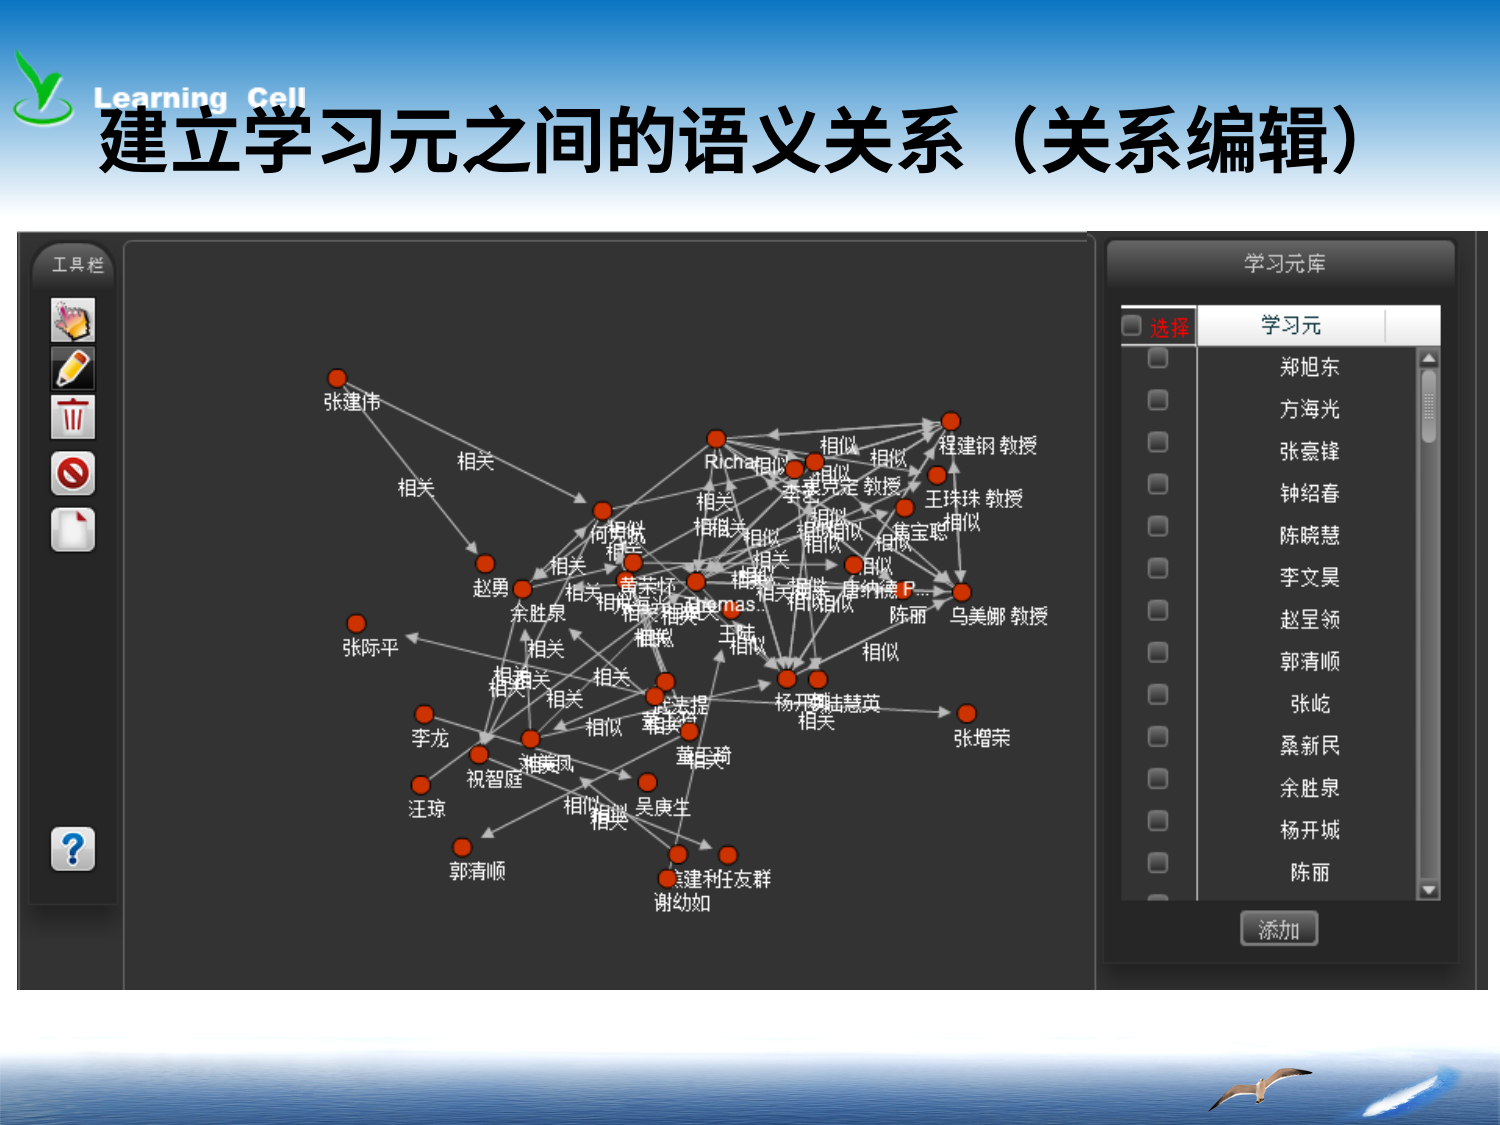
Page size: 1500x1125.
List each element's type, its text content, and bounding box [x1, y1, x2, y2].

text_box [17, 231, 1489, 990]
picture [12, 47, 75, 130]
title 建立学习元之间的语义关系（关系编辑） [75, 45, 1425, 230]
picture [0, 1037, 1500, 1125]
